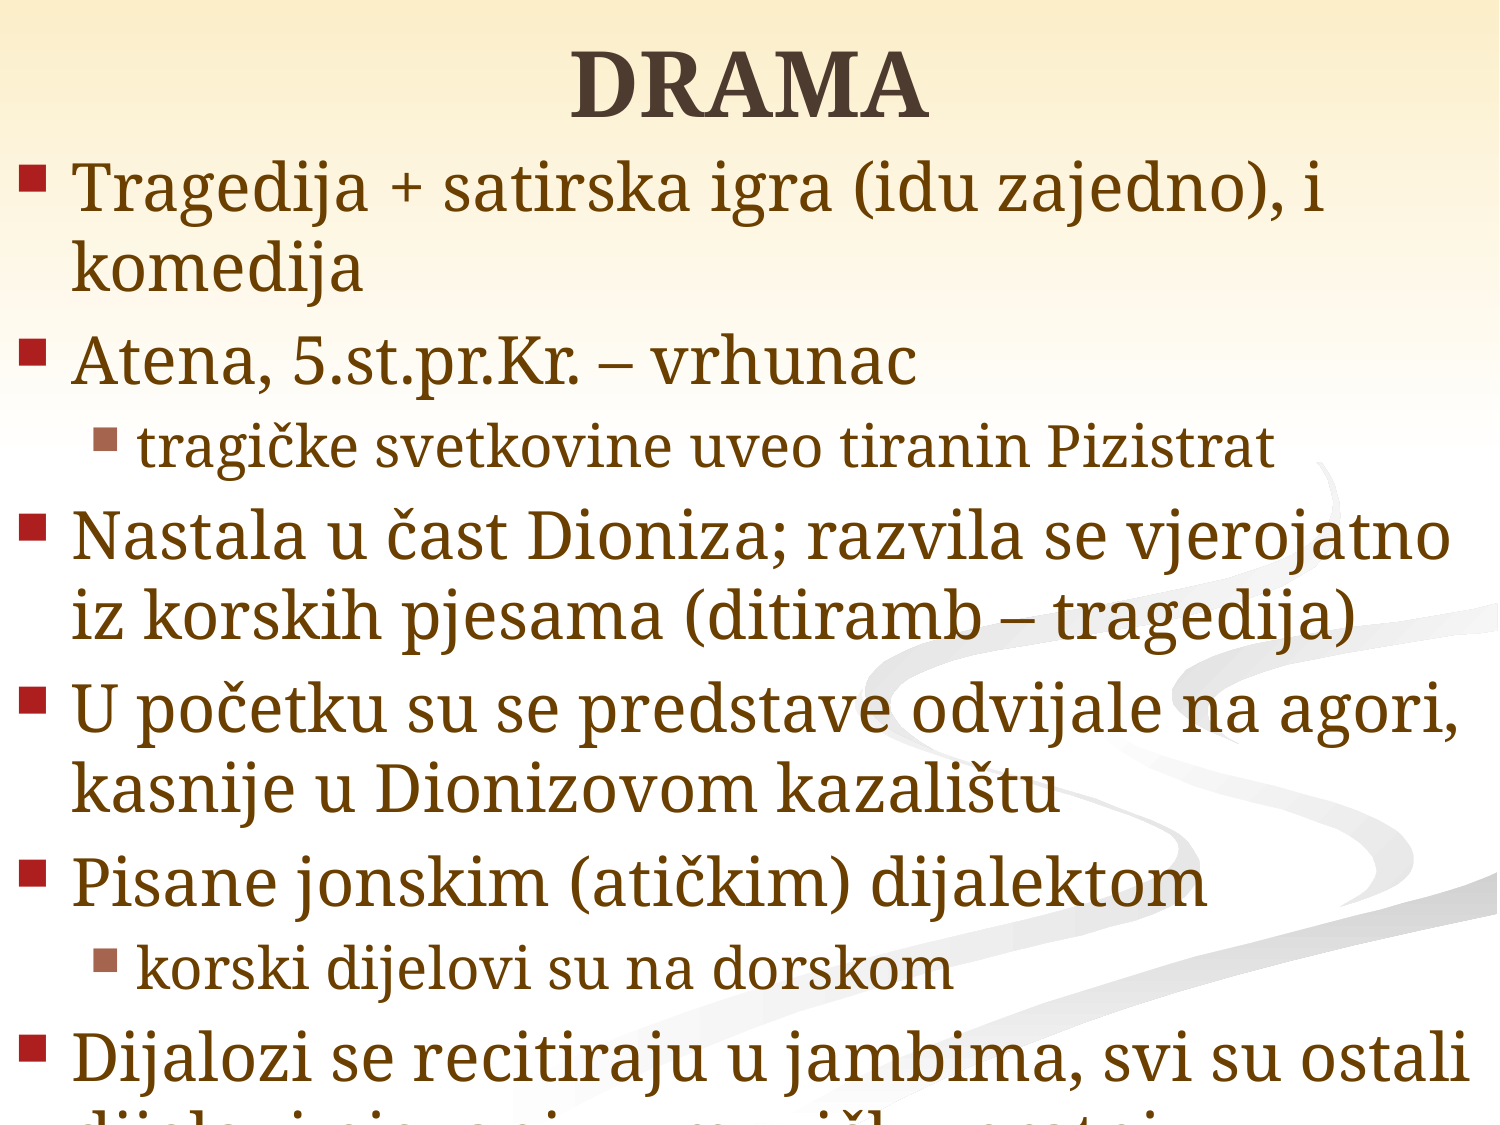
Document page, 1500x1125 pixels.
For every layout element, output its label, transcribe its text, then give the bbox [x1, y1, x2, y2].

title DRAMA [75, 0, 1425, 137]
list Tragedija + satirska igra (idu zajedno), i komedija Atena, 5.st.pr.Kr. – vrhunac tragičke svetkovine uveo tiranin Pizistrat Nastala u čast Dioniza; razvila se vjerojatno iz korskih pjesama (ditiramb – tragedija) U početku su se predstave odvijale na agori, kasnije u Dionizovom kazalištu Pisane jonskim (atičkim) dijalektom korski dijelovi su na dorskom Dijalozi se recitiraju u jambima, svi su ostali dijelovi pjevani uz muzičku pratnju u raznim metrima [0, 137, 1500, 1125]
